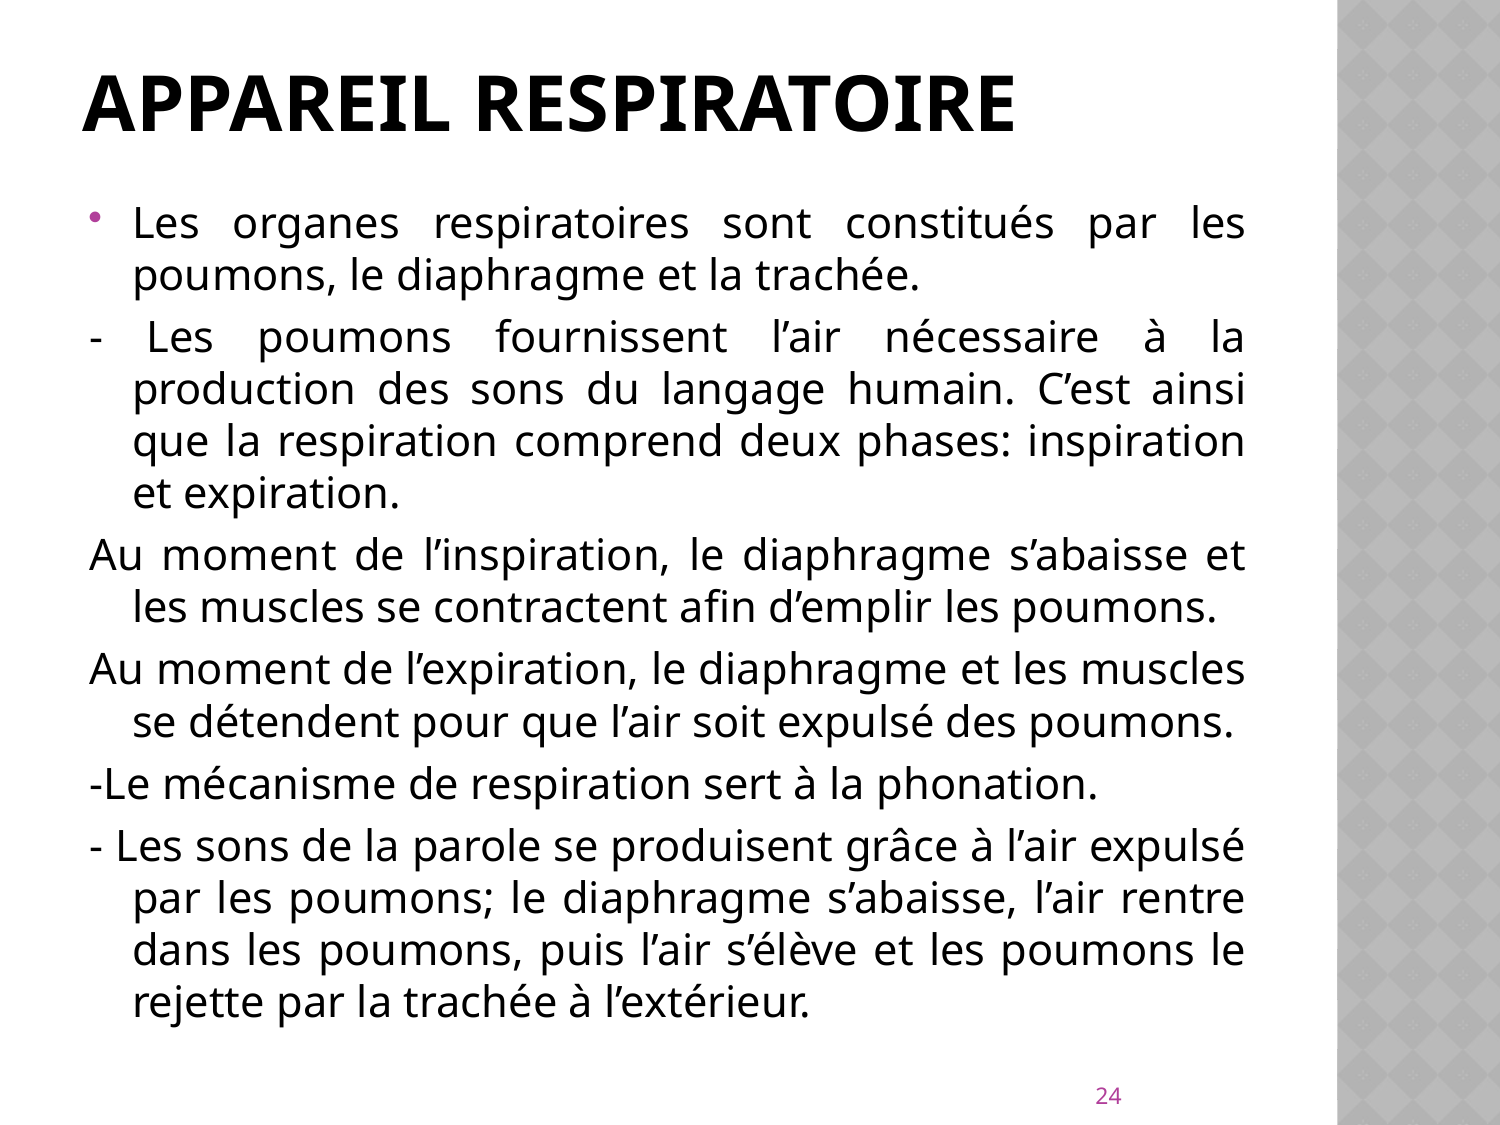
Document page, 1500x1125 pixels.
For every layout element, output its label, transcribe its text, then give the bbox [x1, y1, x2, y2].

list Les organes respiratoires sont constitués par les poumons, le diaphragme et la trachée. - Les poumons fournissent l’air nécessaire à la production des sons du langage humain. C’est ainsi que la respiration comprend deux phases: inspiration et expiration. Au moment de l’inspiration, le diaphragme s’abaisse et les muscles se contractent afin d’emplir les poumons. Au moment de l’expiration, le diaphragme et les muscles se détendent pour que l’air soit expulsé des poumons. -Le mécanisme de respiration sert à la phonation. - Les sons de la parole se produisent grâce à l’air expulsé par les poumons; le diaphragme s’abaisse, l’air rentre dans les poumons, puis l’air s’élève et les poumons le rejette par la trachée à l’extérieur. [75, 187, 1263, 1059]
title Appareil respiratoire [75, 52, 1263, 187]
slide_number 24 [1025, 1075, 1122, 1113]
